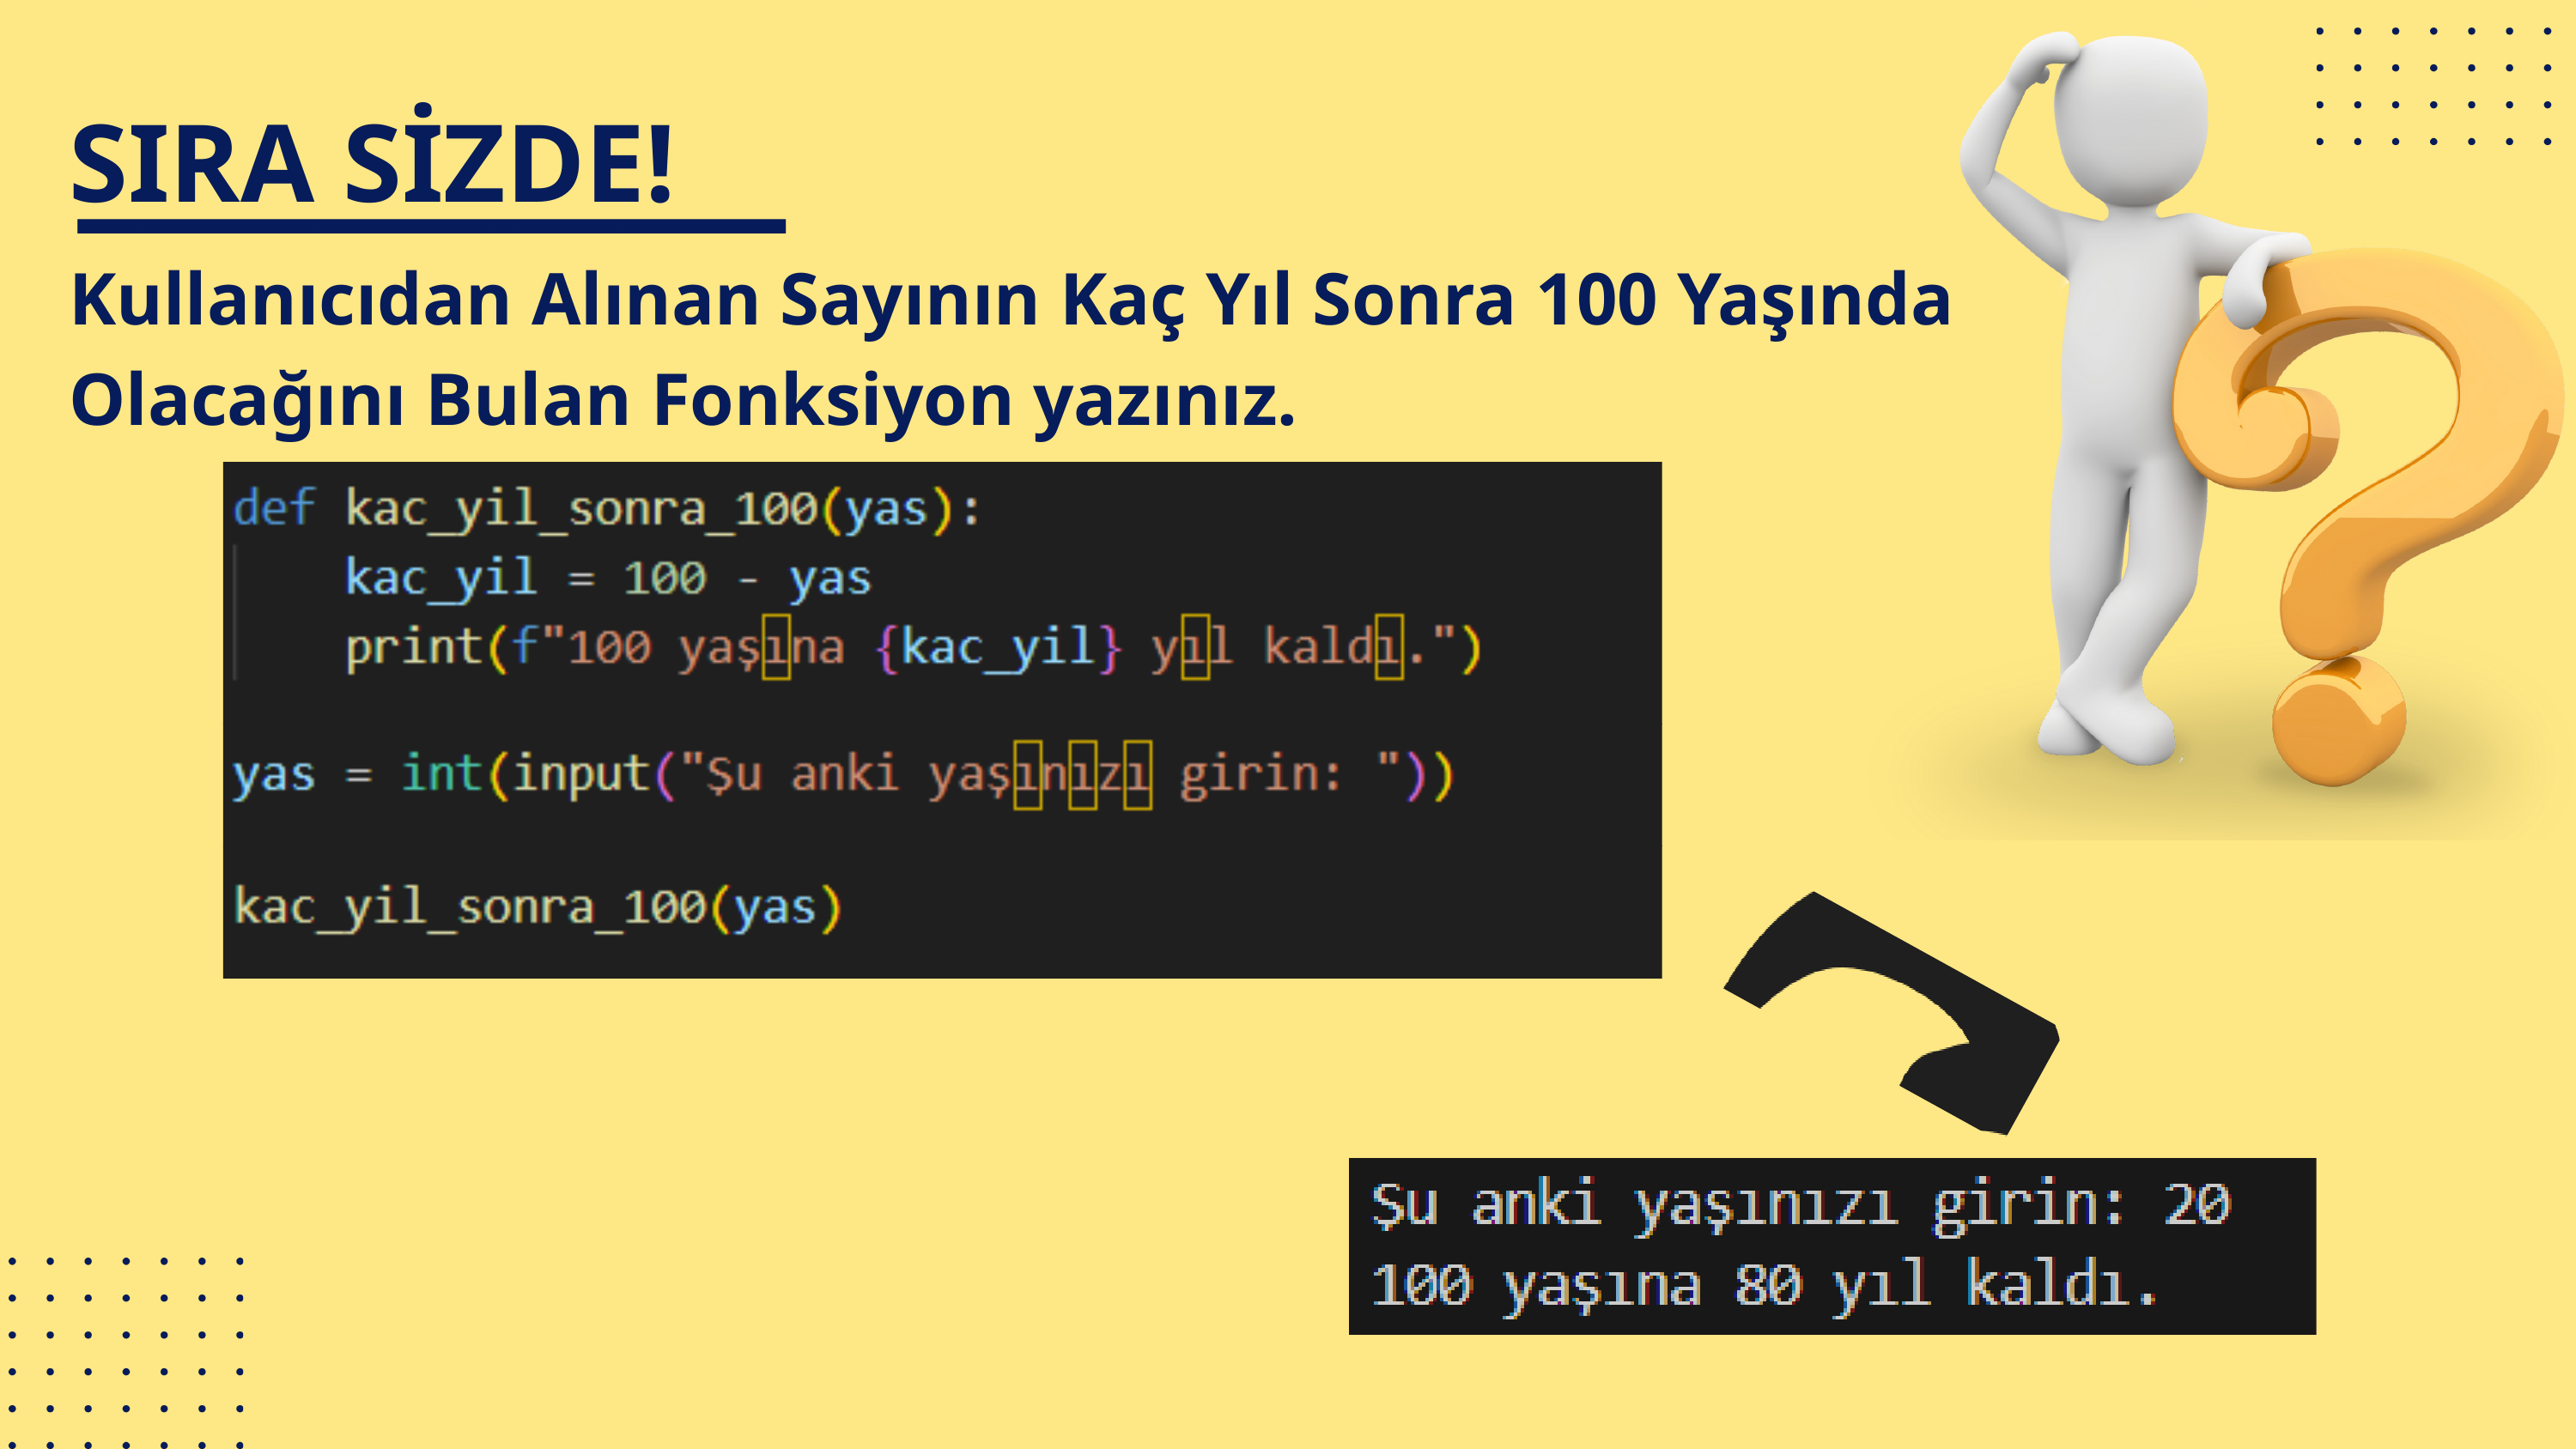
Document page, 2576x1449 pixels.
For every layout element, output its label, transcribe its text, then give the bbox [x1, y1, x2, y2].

text_box Kullanıcıdan Alınan Sayının Kaç Yıl Sonra 100 Yaşında Olacağını Bulan Fonksiyon yazınız. [69, 239, 1865, 440]
text_box [1687, 856, 2066, 1143]
text_box SIRA SİZDE! [69, 125, 909, 224]
text_box [2316, 0, 2576, 145]
text_box [222, 462, 1662, 724]
text_box [0, 1258, 244, 1449]
text_box [69, 214, 794, 233]
text_box [222, 724, 1662, 846]
text_box [222, 846, 1662, 979]
text_box [1865, 0, 2576, 840]
text_box [1349, 1158, 2317, 1335]
